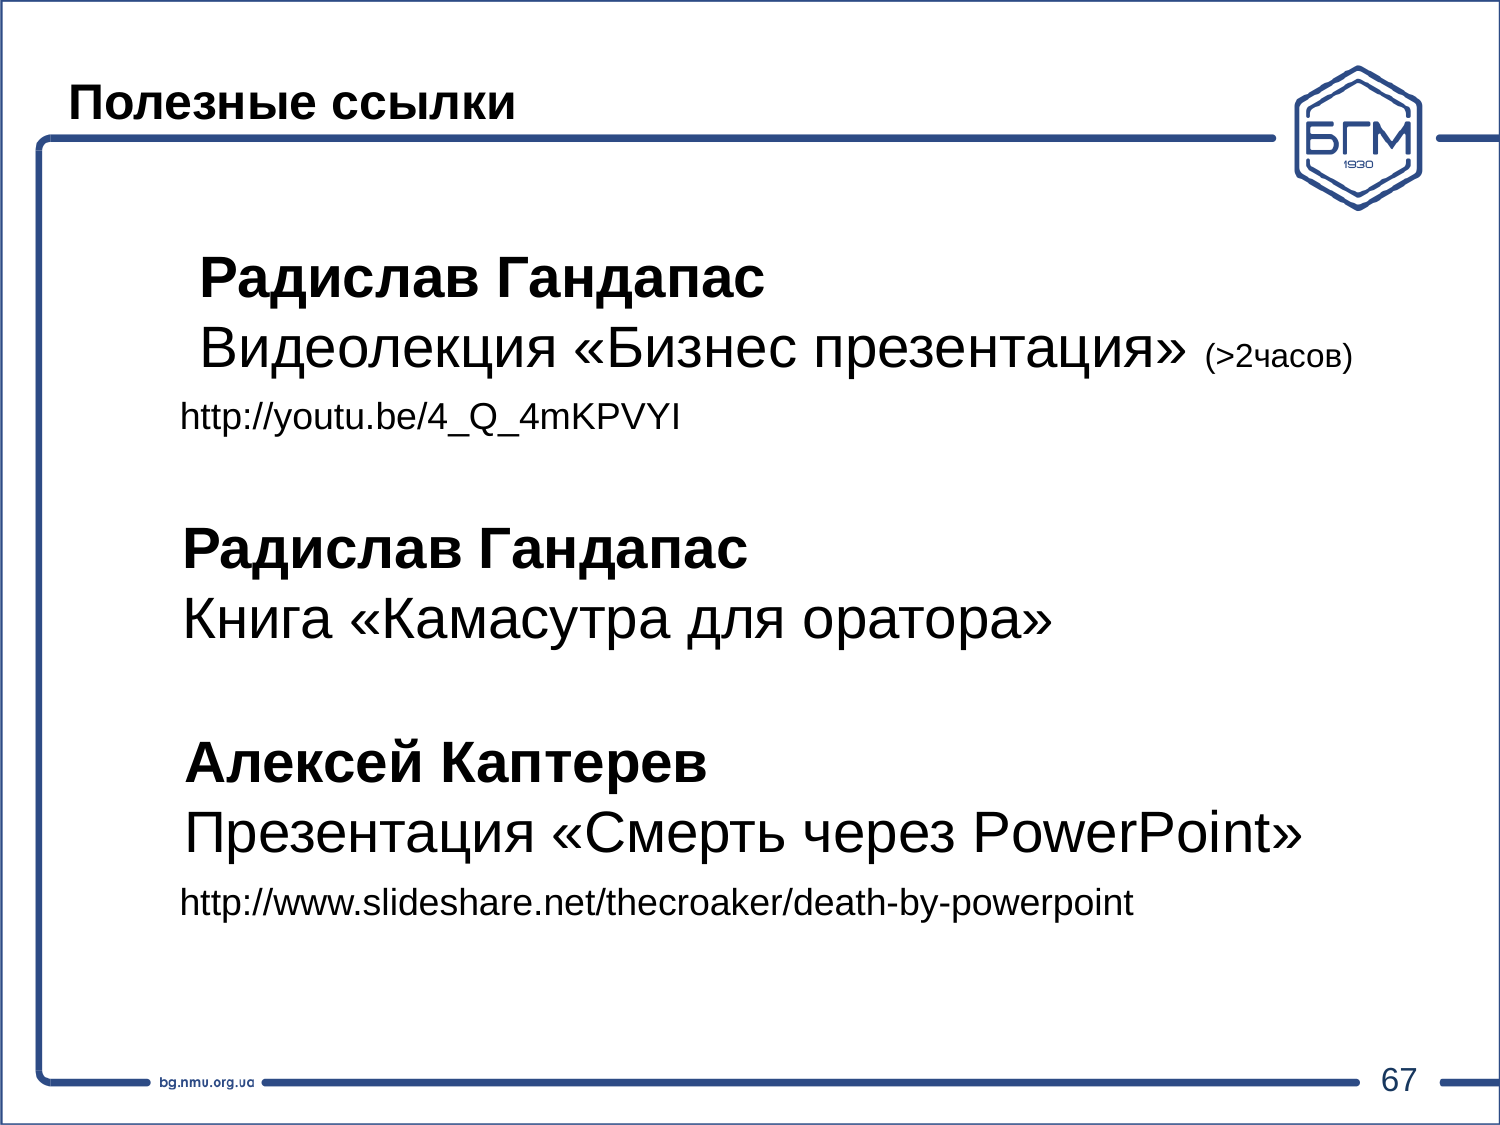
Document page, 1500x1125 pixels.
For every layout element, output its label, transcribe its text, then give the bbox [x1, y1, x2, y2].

text_box Радислав Гандапас Видеолекция «Бизнес презентация» (>2часов) [185, 231, 1369, 387]
picture [0, 0, 1500, 1125]
text_box http://www.slideshare.net/thecroaker/death-by-powerpoint [164, 870, 1214, 931]
text_box Радислав Гандапас Книга «Камасутра для оратора» [167, 503, 1071, 658]
title Полезные ссылки [53, 19, 1270, 138]
text_box http://youtu.be/4_Q_4mKPVYI [165, 384, 697, 444]
text_box Алексей Каптерев Презентация «Смерть через PowerPoint» [169, 717, 1319, 872]
